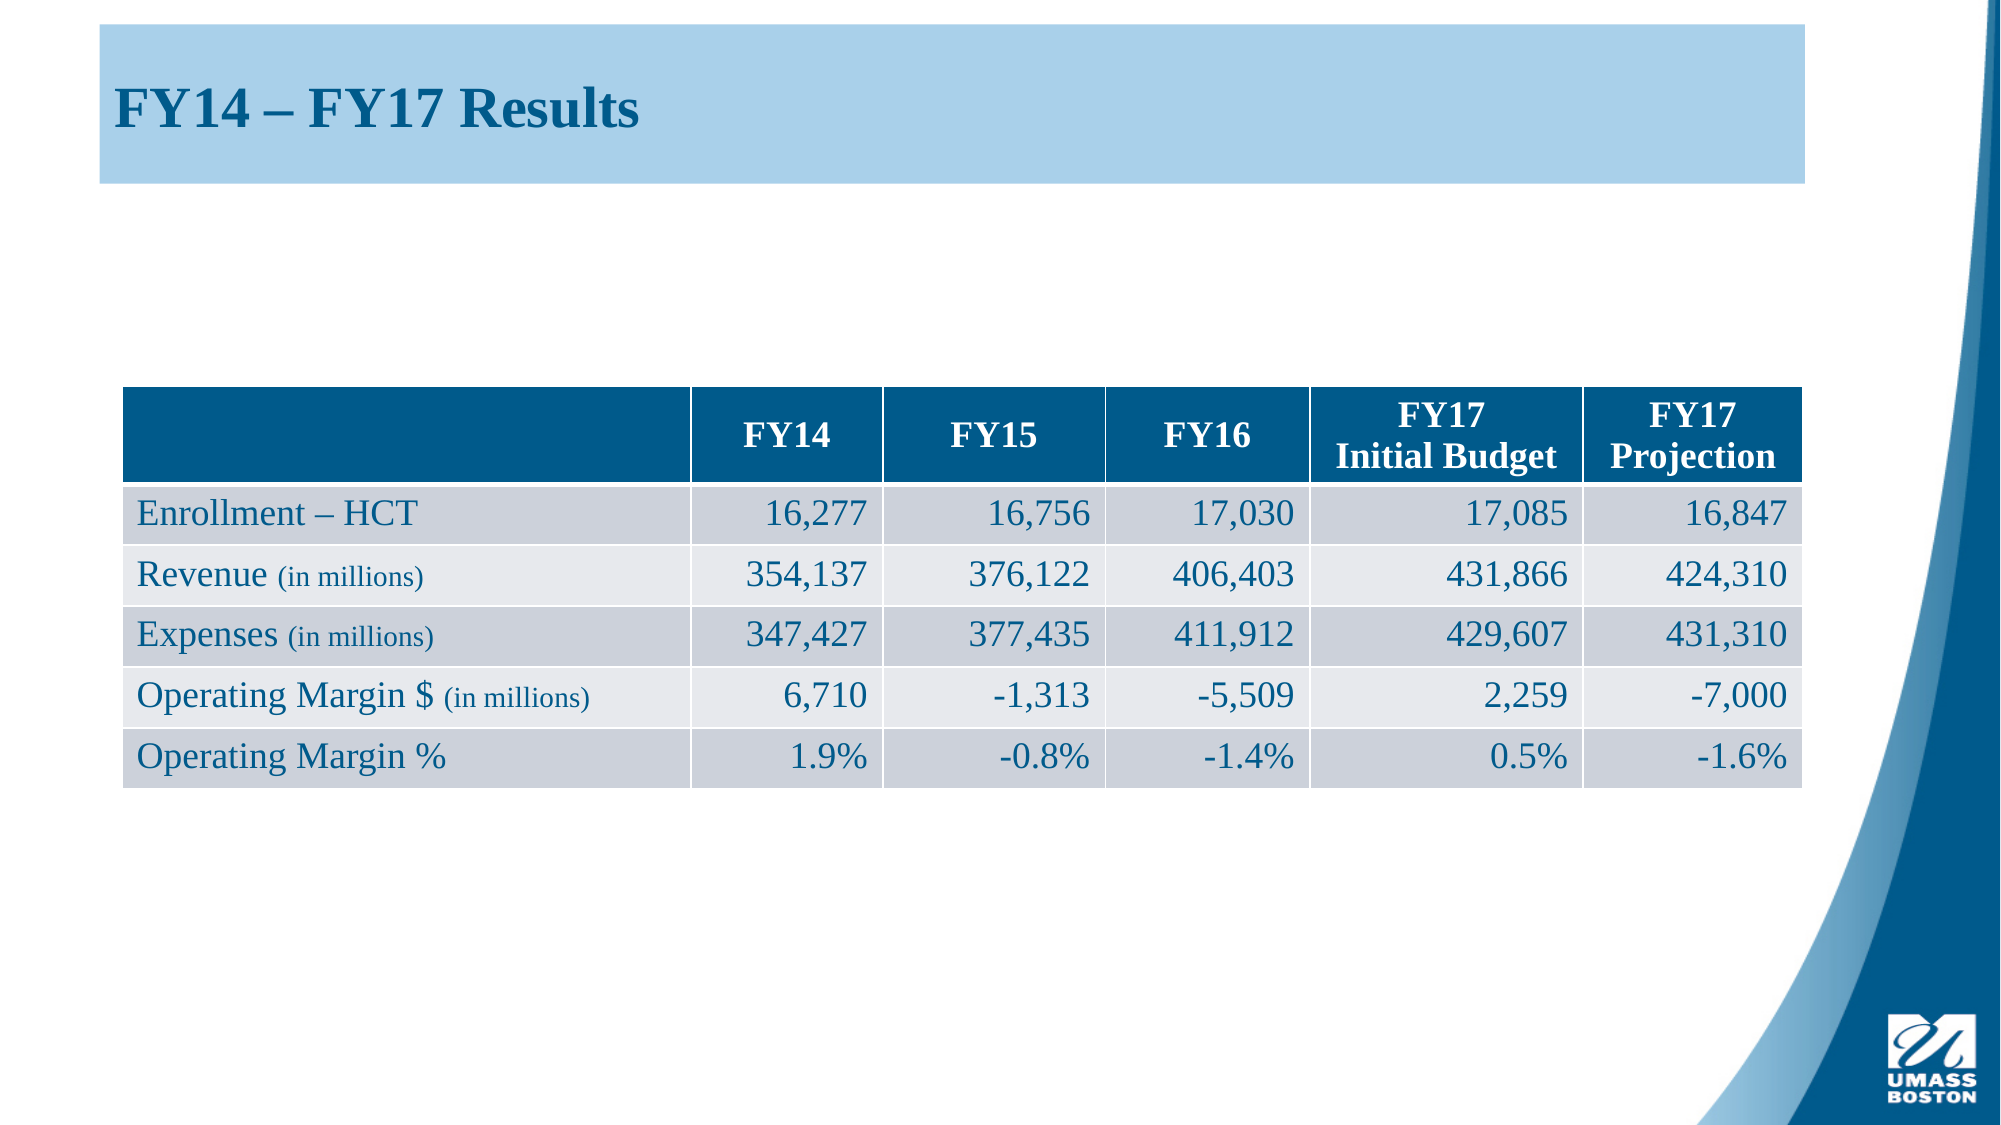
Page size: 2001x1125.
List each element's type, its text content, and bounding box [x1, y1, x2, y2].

table_cell -1.6% [1584, 729, 1802, 788]
picture [0, 0, 2001, 1125]
table_cell 17,085 [1311, 487, 1582, 544]
table_cell 424,310 [1584, 546, 1802, 605]
table_cell 6,710 [692, 668, 882, 727]
table_cell 1.9% [692, 729, 882, 788]
table_cell -1,313 [884, 668, 1105, 727]
table_header FY17 Initial Budget [1311, 387, 1582, 482]
table_header [123, 387, 690, 482]
table_cell 431,866 [1311, 546, 1582, 605]
table_header FY14 [692, 387, 882, 482]
table_cell Enrollment – HCT [123, 487, 690, 544]
table_cell -1.4% [1106, 729, 1309, 788]
table_cell Revenue (in millions) [123, 546, 690, 605]
table_cell 354,137 [692, 546, 882, 605]
table_cell 0.5% [1311, 729, 1582, 788]
table_cell Expenses (in millions) [123, 607, 690, 666]
text_box FY14 – FY17 Results [99, 24, 1805, 184]
table_header FY17 Projection [1584, 387, 1802, 482]
table_cell 347,427 [692, 607, 882, 666]
table_cell 16,756 [884, 487, 1105, 544]
table_cell -7,000 [1584, 668, 1802, 727]
table_cell 16,847 [1584, 487, 1802, 544]
table_cell 429,607 [1311, 607, 1582, 666]
table_header FY16 [1106, 387, 1309, 482]
table_cell 431,310 [1584, 607, 1802, 666]
table_cell 17,030 [1106, 487, 1309, 544]
table_cell 376,122 [884, 546, 1105, 605]
table_cell 16,277 [692, 487, 882, 544]
table_cell 377,435 [884, 607, 1105, 666]
table_cell 411,912 [1106, 607, 1309, 666]
table_cell Operating Margin $ (in millions) [123, 668, 690, 727]
table_header FY15 [884, 387, 1105, 482]
table_cell -5,509 [1106, 668, 1309, 727]
table_cell 2,259 [1311, 668, 1582, 727]
table_cell -0.8% [884, 729, 1105, 788]
table_cell 406,403 [1106, 546, 1309, 605]
table_cell Operating Margin % [123, 729, 690, 788]
